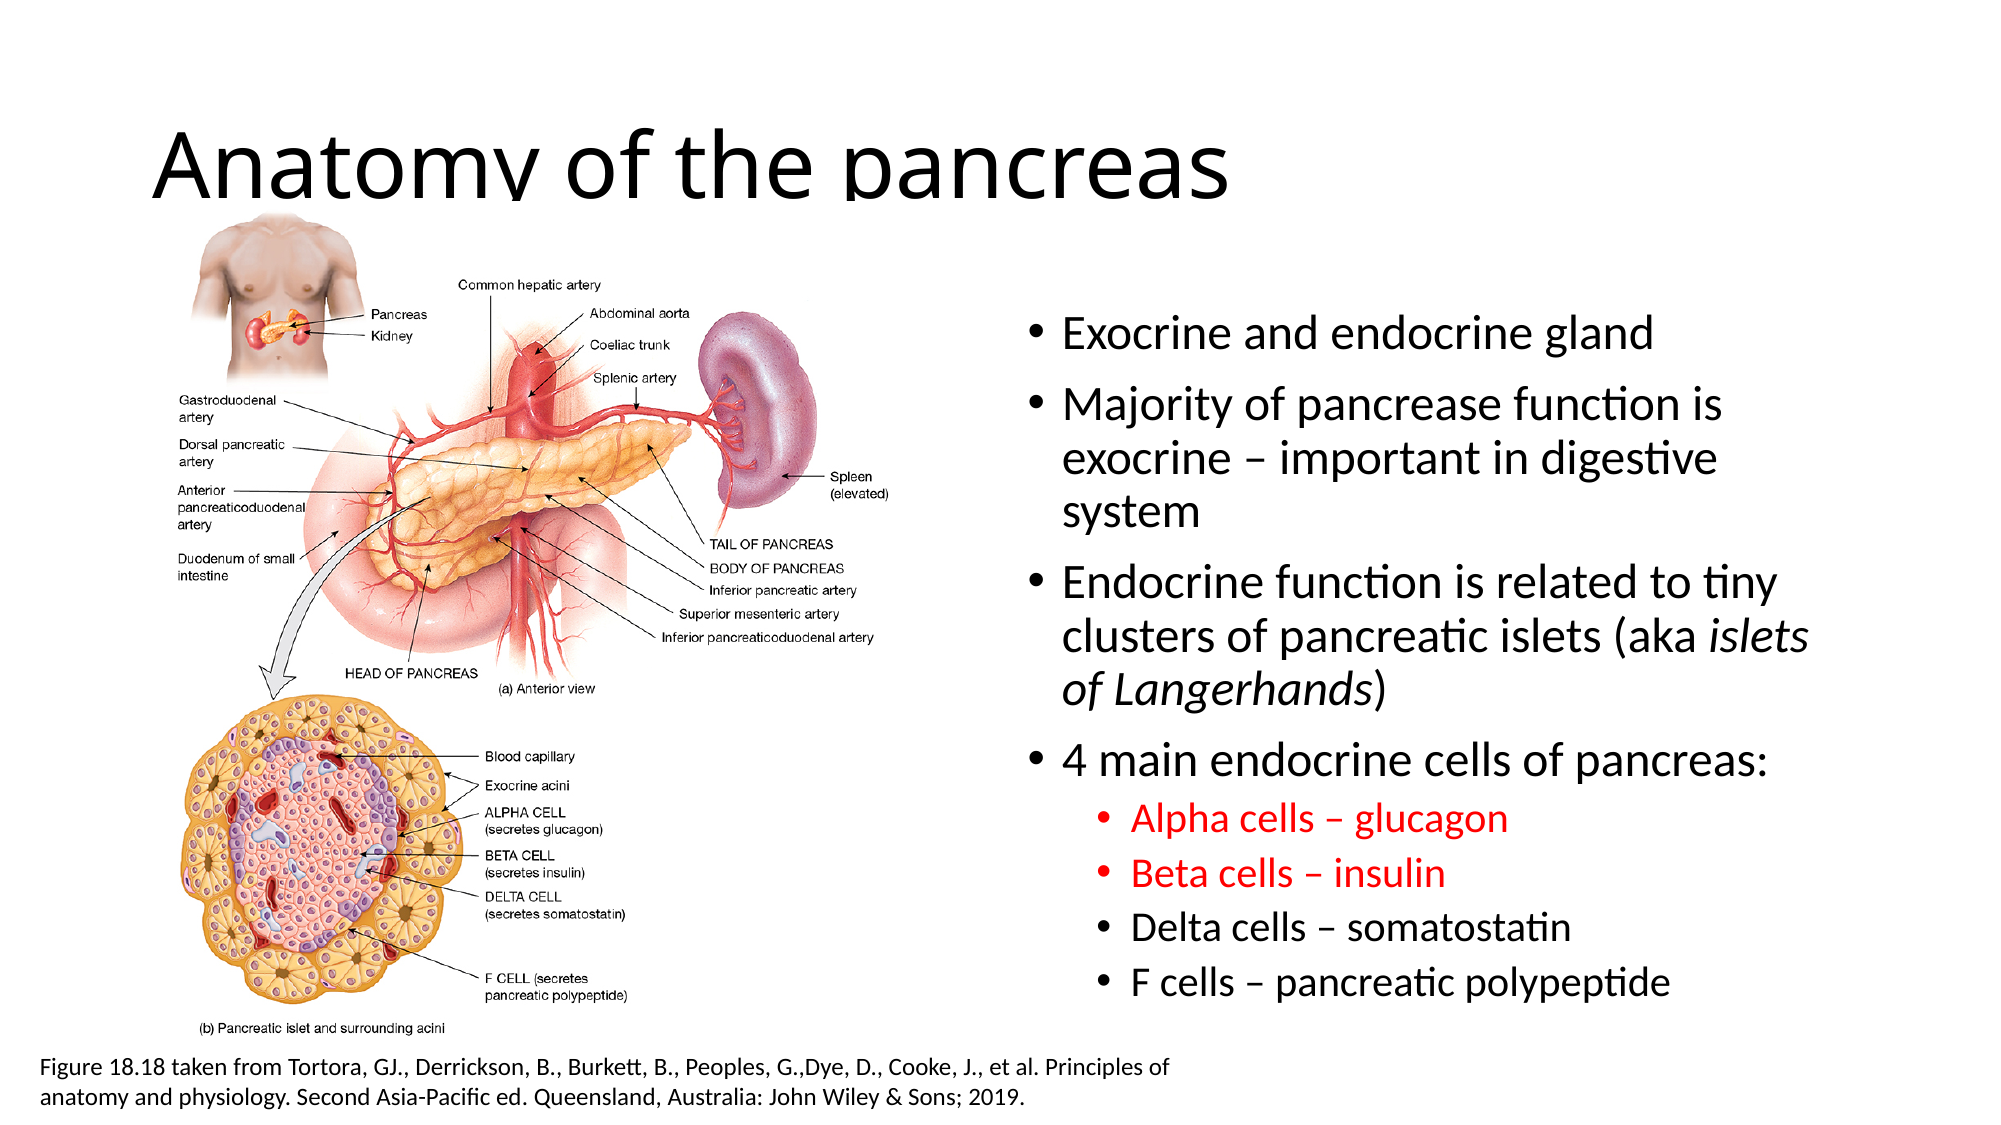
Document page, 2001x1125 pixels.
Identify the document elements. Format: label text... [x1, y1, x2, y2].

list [167, 201, 899, 1043]
title Anatomy of the pancreas [137, 59, 1863, 278]
list Exocrine and endocrine gland Majority of pancrease function is exocrine – important in digestive system Endocrine function is related to tiny clusters of pancreatic islets (aka islets of Langerhands) 4 main endocrine cells of pancreas: Alpha cells – glucagon Beta cells – insulin Delta cells – somatostatin F cells – pancreatic polypeptide [1012, 299, 1863, 1014]
text_box Figure 18.18 taken from Tortora, GJ., Derrickson, B., Burkett, B., Peoples, G.,Dye, D., Cooke, J., et al. Principles of anatomy and physiology. Second Asia-Pacific ed. Queensland, Australia: John Wiley & Sons; 2019. [24, 1042, 1224, 1118]
